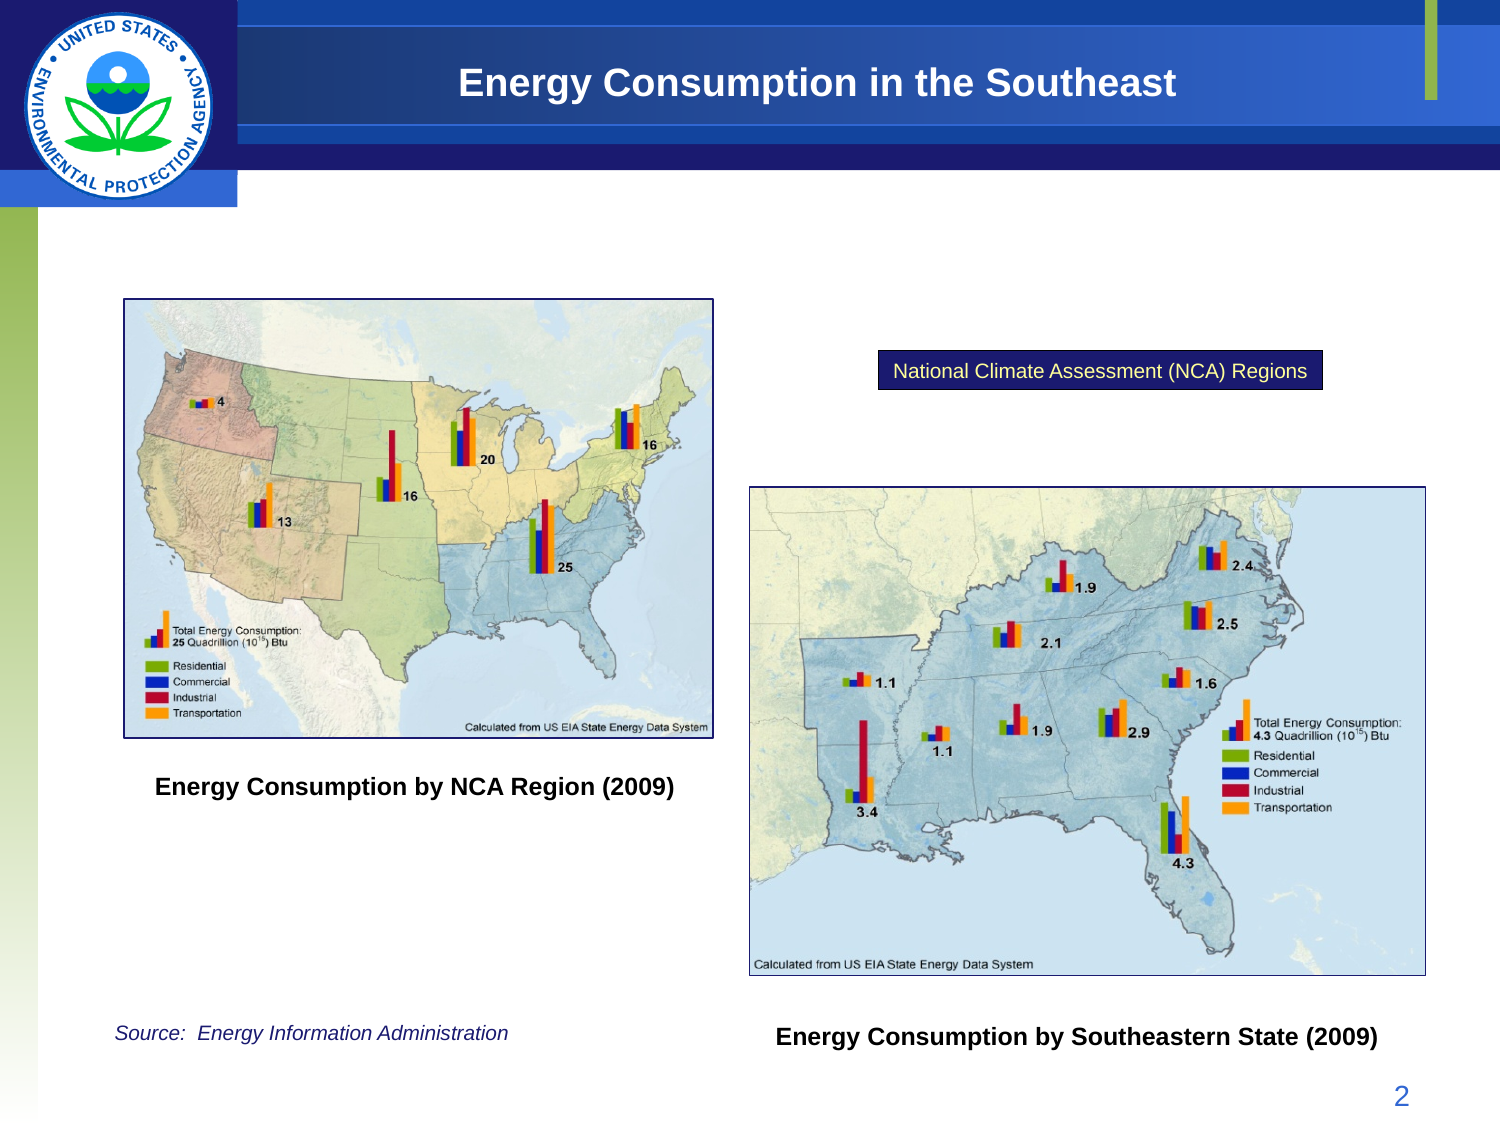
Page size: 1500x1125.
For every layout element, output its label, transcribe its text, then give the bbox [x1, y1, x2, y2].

text_box National Climate Assessment (NCA) Regions [878, 350, 1323, 390]
picture [749, 487, 1426, 976]
text_box Source: Energy Information Administration [99, 1012, 538, 1053]
text_box Energy Consumption in the Southeast [249, 49, 1375, 113]
picture [124, 299, 713, 738]
text_box Energy Consumption by Southeastern State (2009) [760, 1012, 1395, 1058]
slide_number 2 [1074, 1069, 1425, 1110]
text_box [0, 0, 1500, 75]
picture [24, 75, 213, 200]
text_box Energy Consumption by NCA Region (2009) [139, 762, 691, 808]
